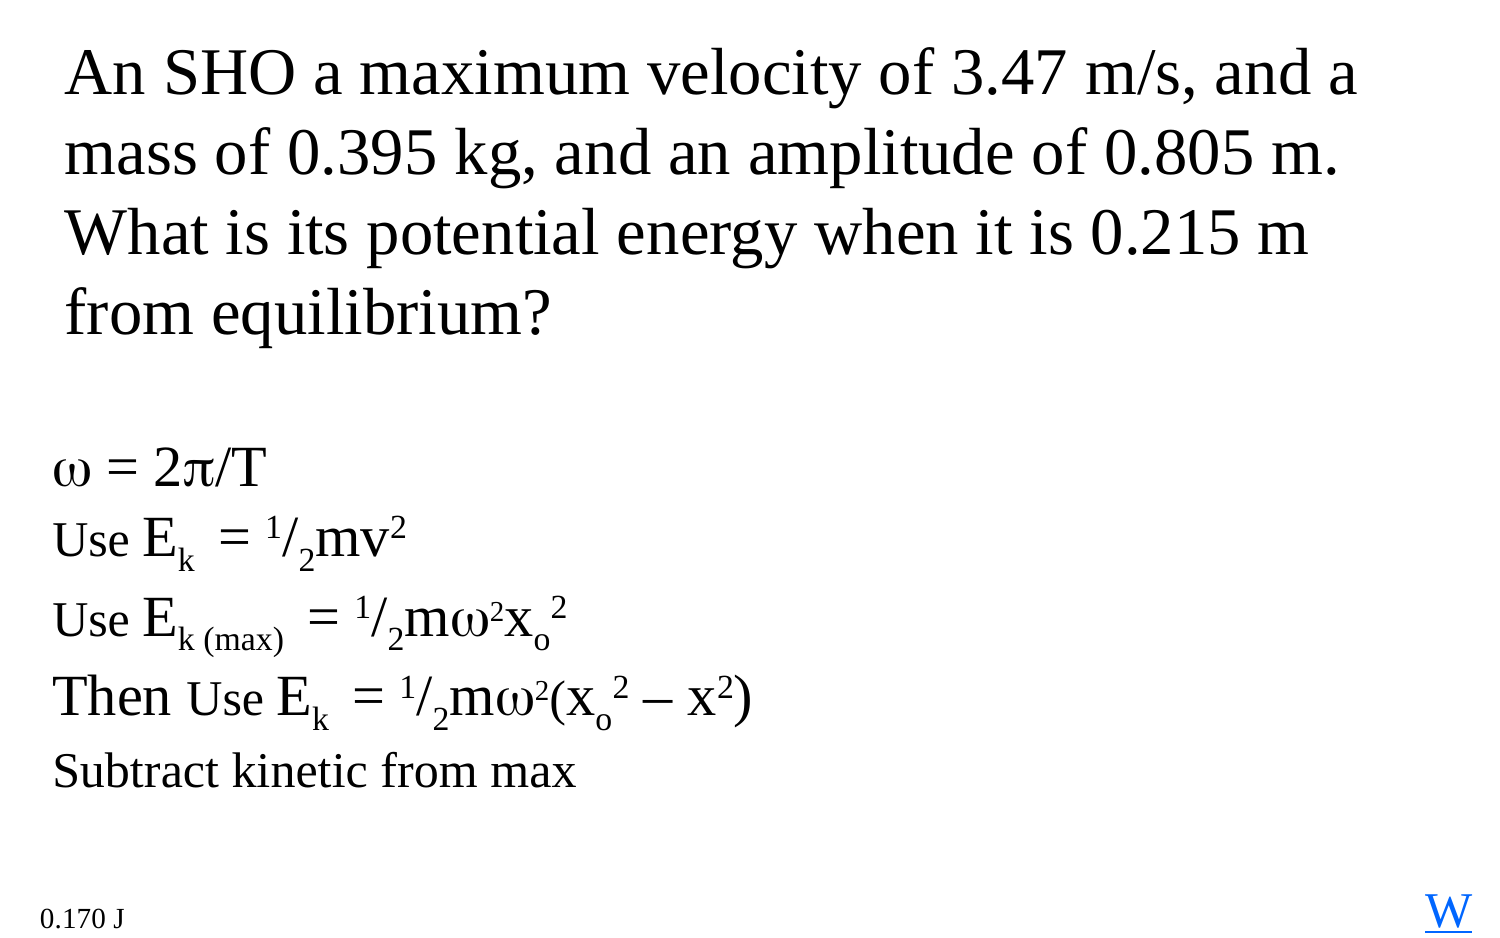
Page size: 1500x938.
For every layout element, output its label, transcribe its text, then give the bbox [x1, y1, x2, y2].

text_box W [1410, 870, 1488, 938]
text_box An SHO a maximum velocity of 3.47 m/s, and a mass of 0.395 kg, and an amplitude of 0.805 m. What is its potential energy when it is 0.215 m from equilibrium? [50, 20, 1378, 356]
text_box  = 2/T Use Ek = 1/2mv2 Use Ek (max) = 1/2m2xo2 Then Use Ek = 1/2m2(xo2 – x2) Subtract kinetic from max [37, 420, 1463, 805]
text_box 0.170 J [25, 892, 140, 938]
